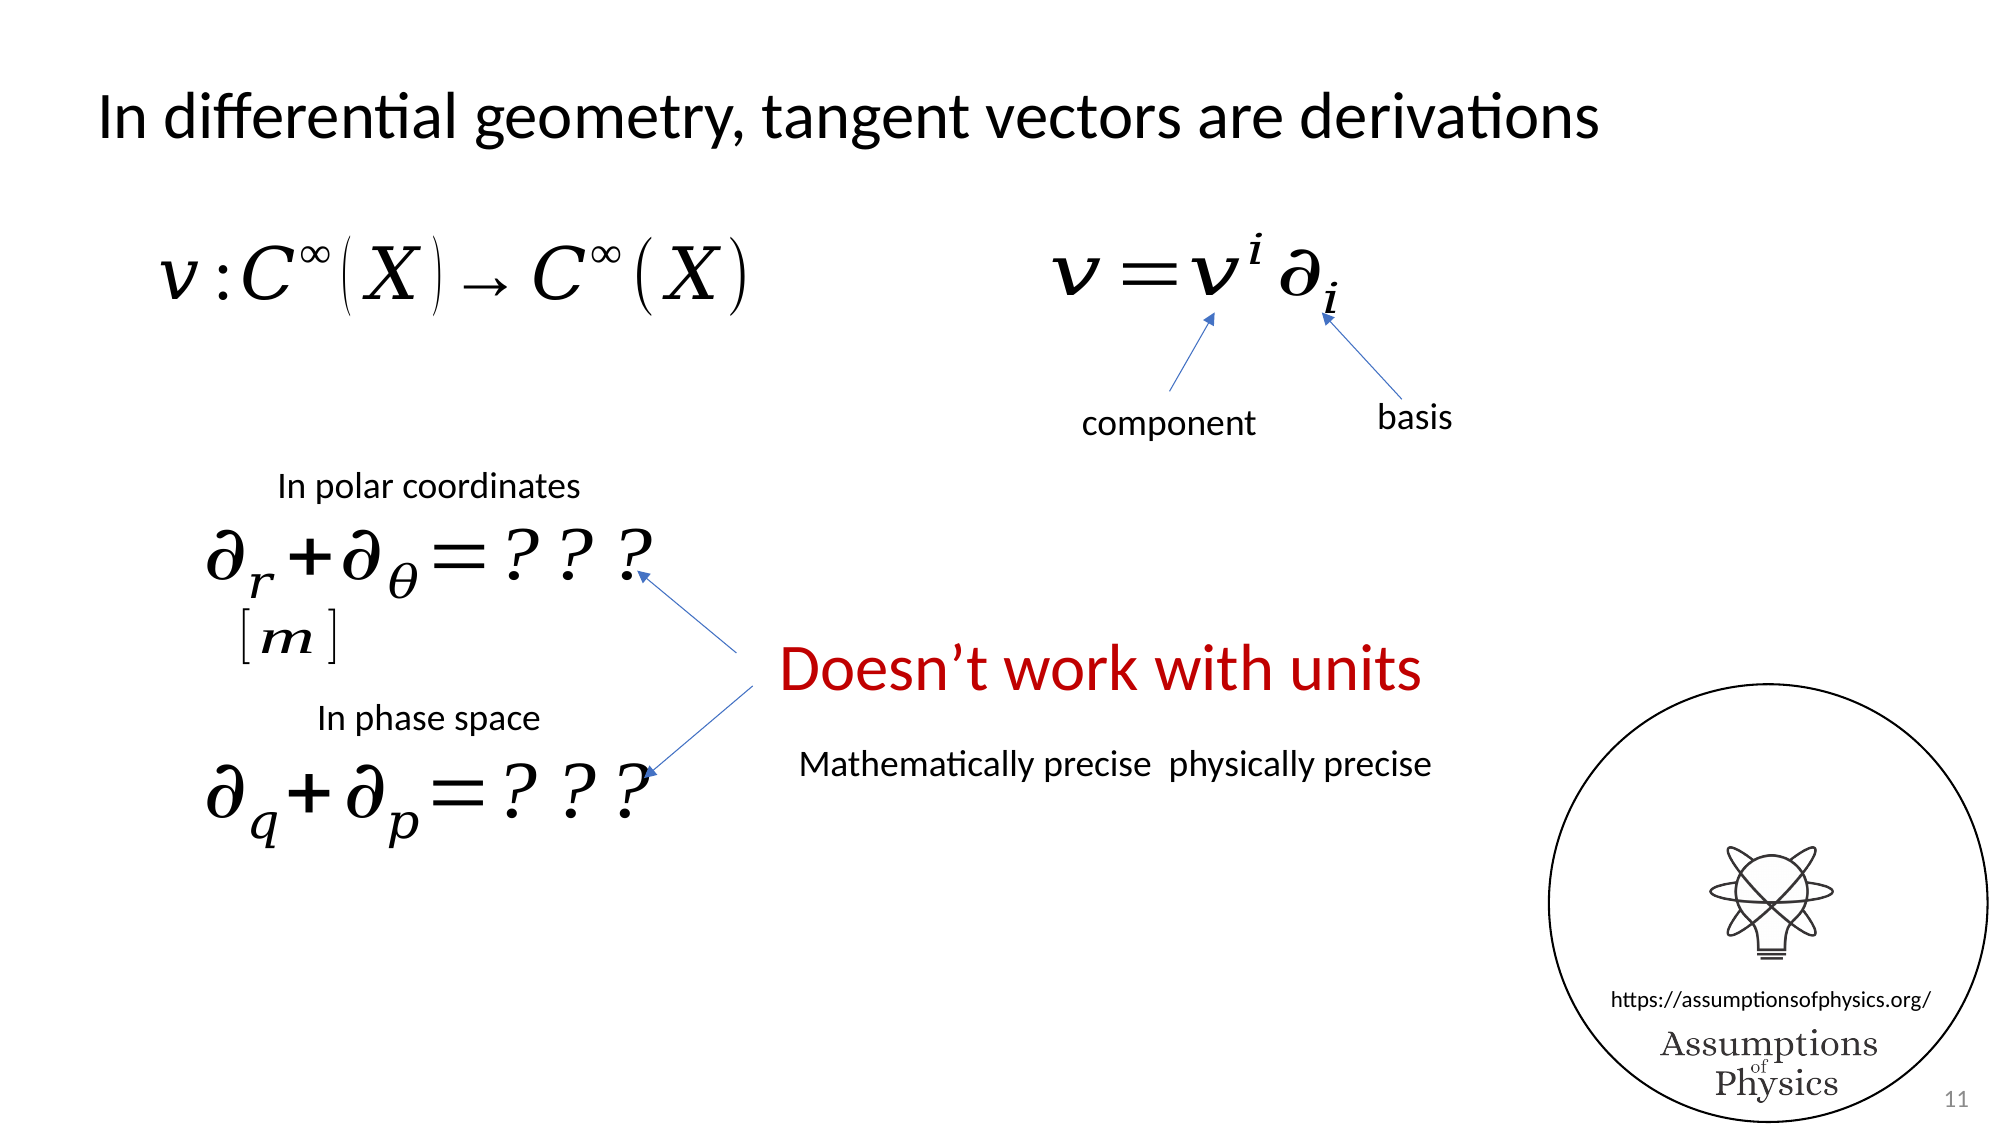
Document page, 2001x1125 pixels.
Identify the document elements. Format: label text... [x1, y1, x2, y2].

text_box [643, 685, 753, 779]
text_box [1321, 312, 1402, 400]
slide_number 11 [1893, 1078, 1985, 1116]
text_box In phase space [302, 685, 557, 746]
text_box In differential geometry, tangent vectors are derivations [82, 64, 1617, 159]
text_box Doesn’t work with units [764, 616, 1439, 711]
text_box In polar coordinates [262, 453, 597, 514]
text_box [1169, 312, 1215, 392]
text_box basis [1362, 384, 1468, 445]
picture [1660, 1029, 1877, 1103]
picture [1709, 846, 1834, 960]
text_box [637, 570, 737, 653]
text_box component [1067, 390, 1272, 450]
